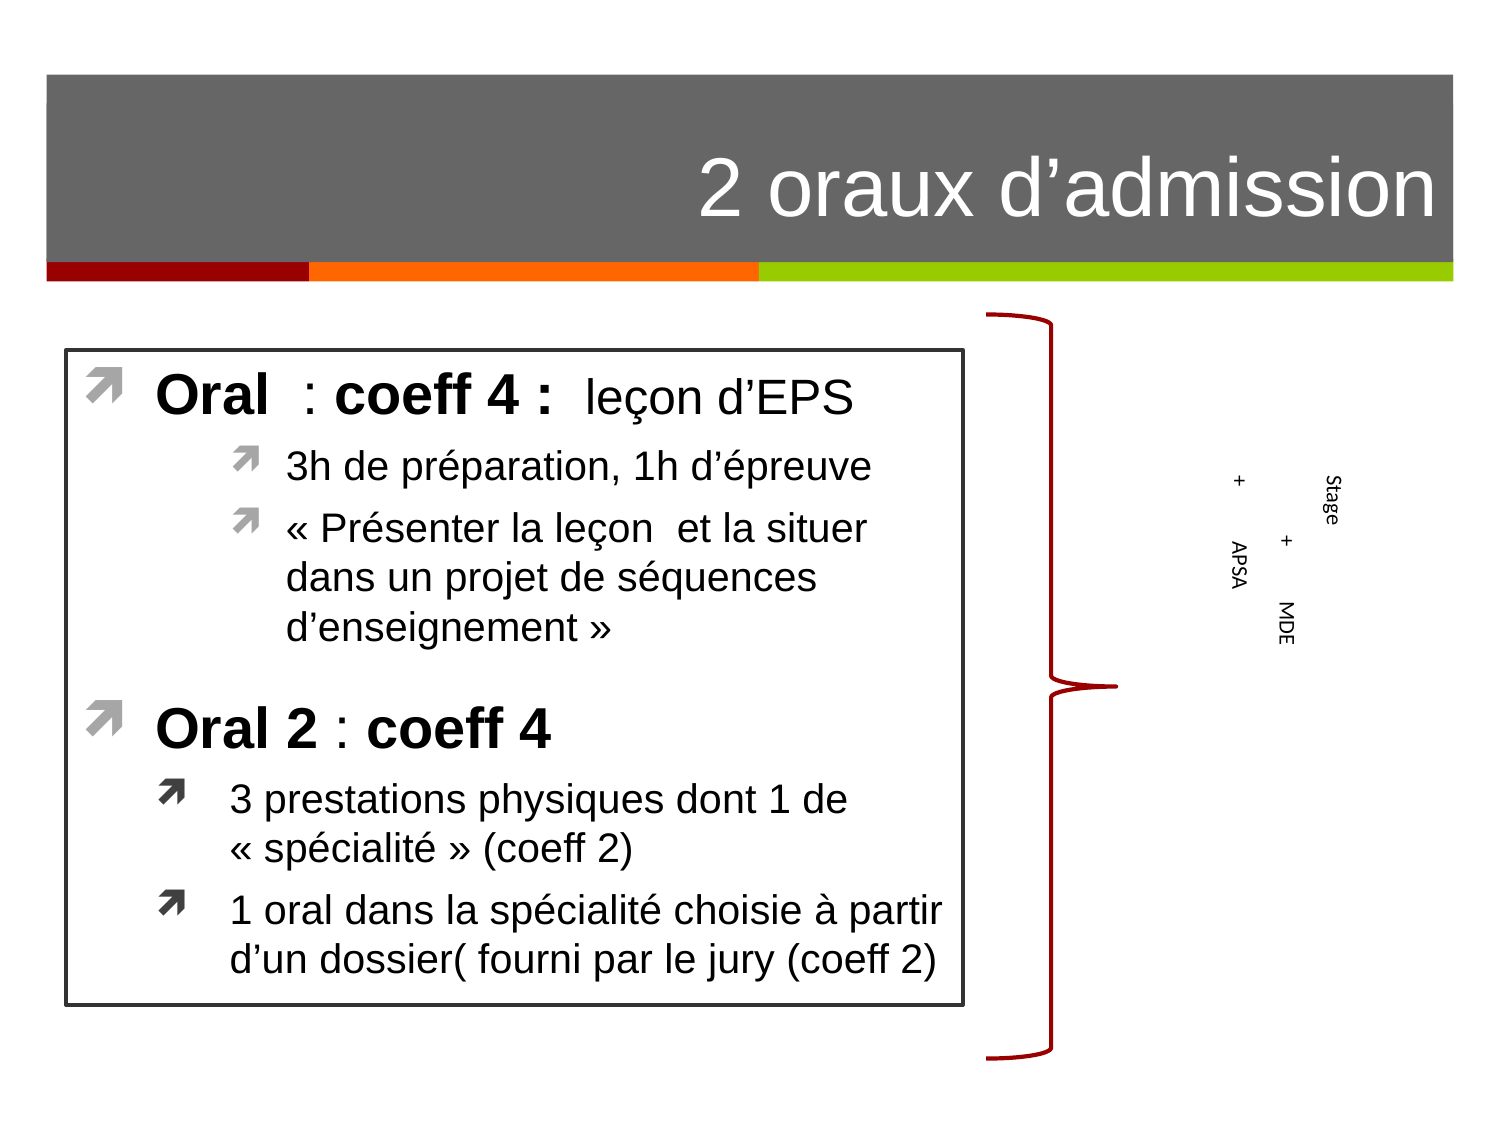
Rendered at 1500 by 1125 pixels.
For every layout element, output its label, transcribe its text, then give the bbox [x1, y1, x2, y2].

text_box [986, 312, 1119, 1061]
list Stage + MDE + APSA [1209, 466, 1366, 924]
list Oral : coeff 4 : leçon d’EPS 3h de préparation, 1h d’épreuve « Présenter la leçon et la situer dans un projet de séquences d’enseignement » Oral 2 : coeff 4 3 prestations physiques dont 1 de « spécialité » (coeff 2) 1 oral dans la spécialité choisie à partir d’un dossier( fourni par le jury (coeff 2) [64, 348, 965, 1007]
title 2 oraux d’admission [46, 103, 1454, 263]
